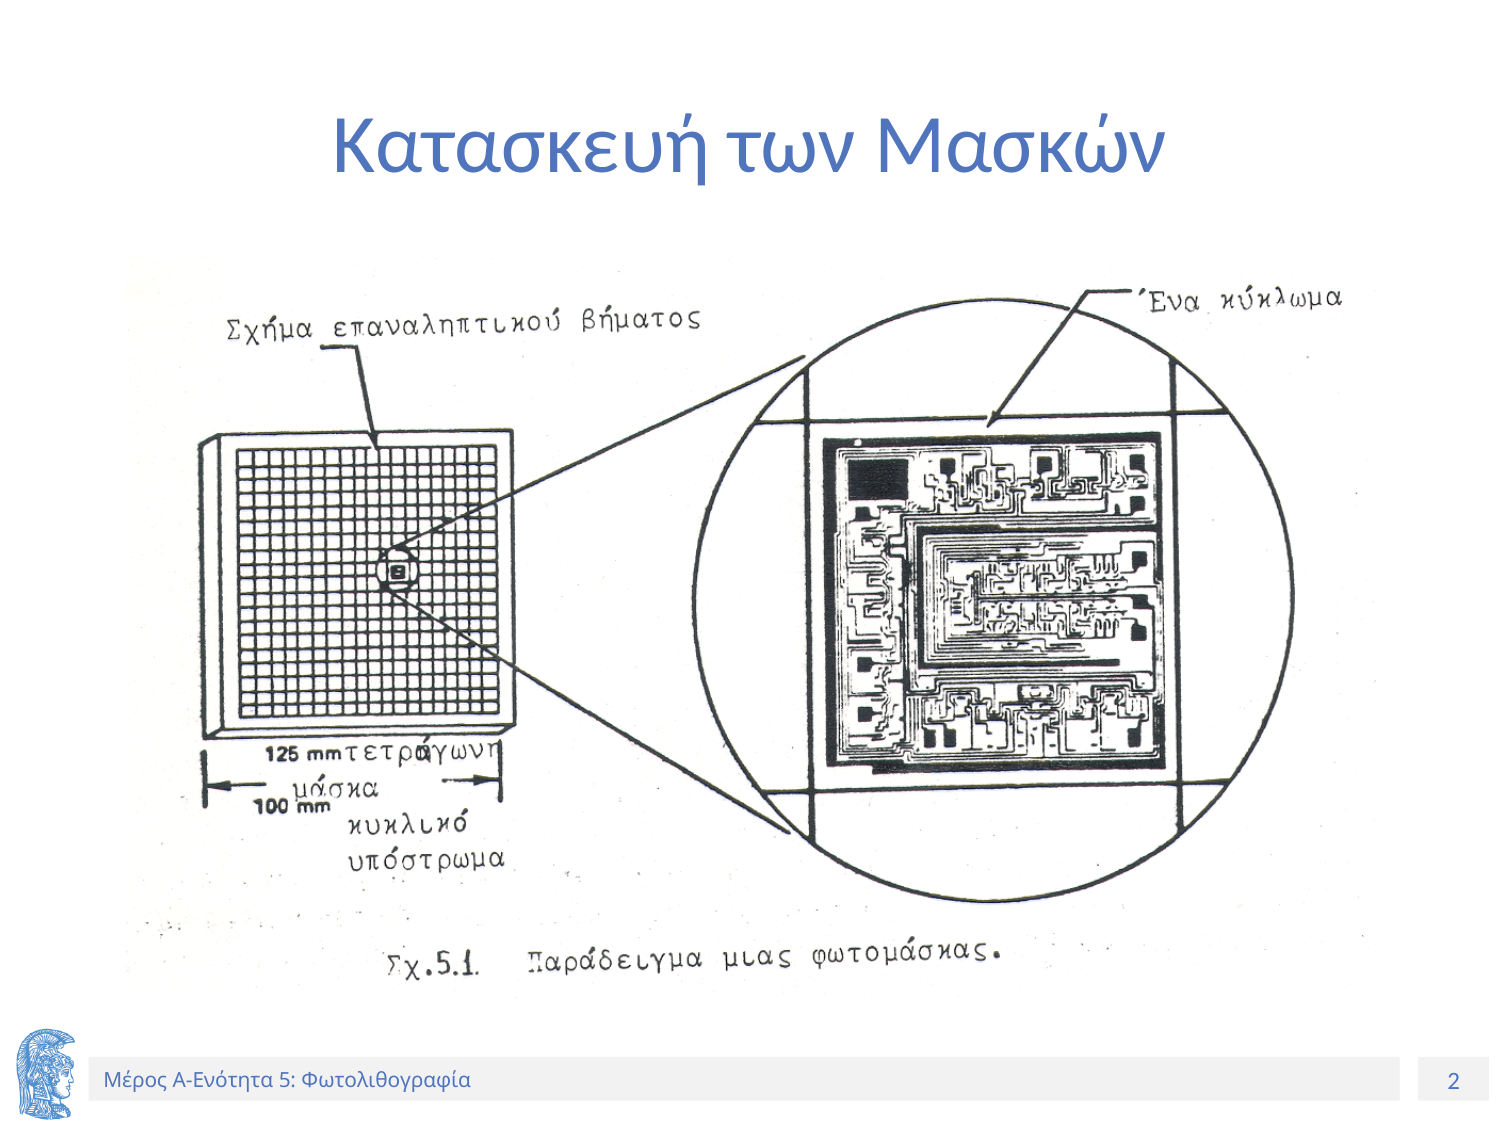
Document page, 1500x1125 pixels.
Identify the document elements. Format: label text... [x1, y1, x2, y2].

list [125, 255, 1377, 999]
picture [9, 1025, 81, 1120]
title Κατασκευή των Μασκών [75, 45, 1425, 233]
